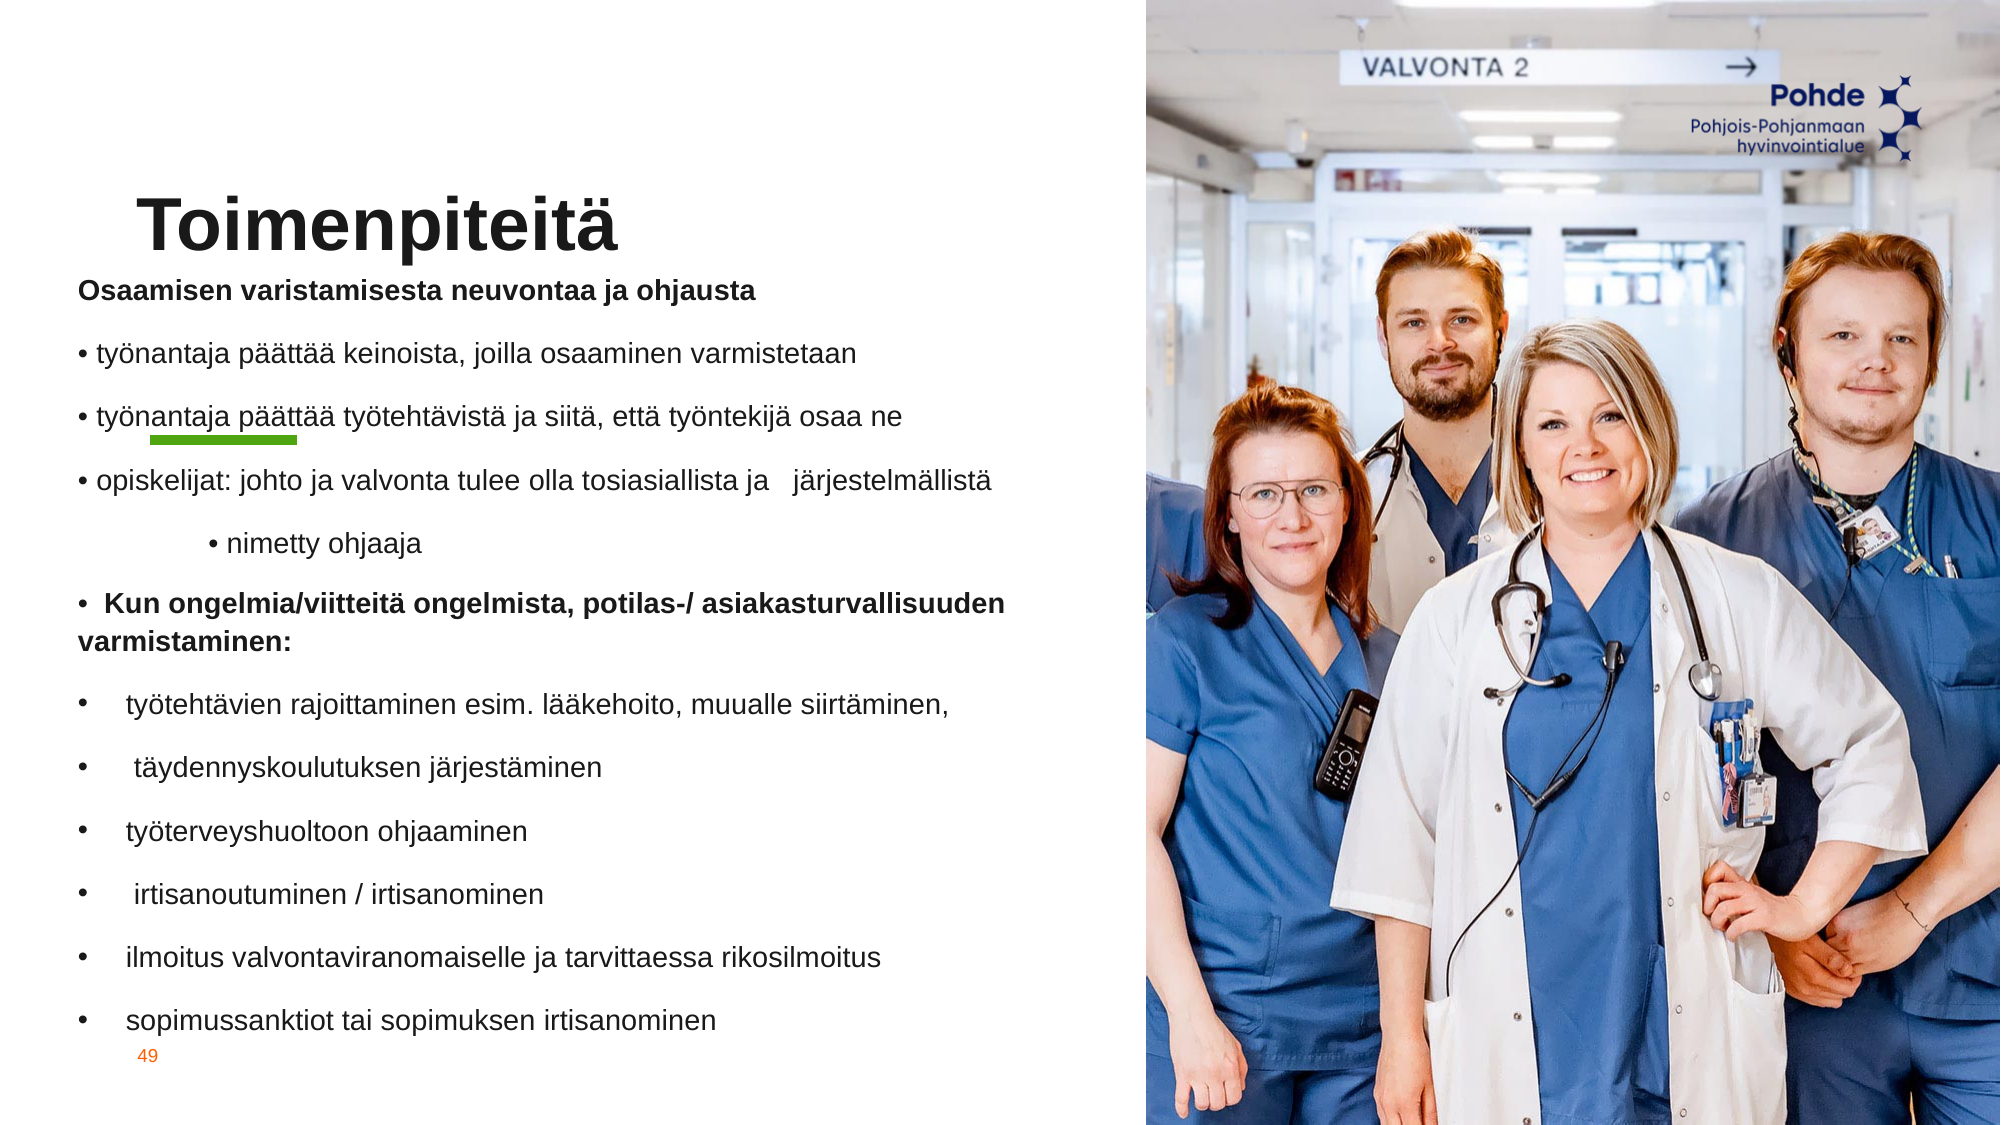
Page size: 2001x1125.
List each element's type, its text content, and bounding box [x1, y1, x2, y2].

slide_number 49 [137, 1033, 588, 1078]
title Toimenpiteitä [136, 87, 1052, 264]
list Osaamisen varistamisesta neuvontaa ja ohjausta • työnantaja päättää keinoista, joilla osaaminen varmistetaan • työnantaja päättää työtehtävistä ja siitä, että työntekijä osaa ne • opiskelijat: johto ja valvonta tulee olla tosiasiallista ja järjestelmällistä • nimetty ohjaaja • Kun ongelmia/viitteitä ongelmista, potilas-/ asiakasturvallisuuden varmistaminen: työtehtävien rajoittaminen esim. lääkehoito, muualle siirtäminen, täydennyskoulutuksen järjestäminen työterveyshuoltoon ohjaaminen irtisanoutuminen / irtisanominen ilmoitus valvontaviranomaiselle ja tarvittaessa rikosilmoitus sopimussanktiot tai sopimuksen irtisanominen [77, 264, 1060, 1038]
picture [1146, 0, 2000, 1125]
